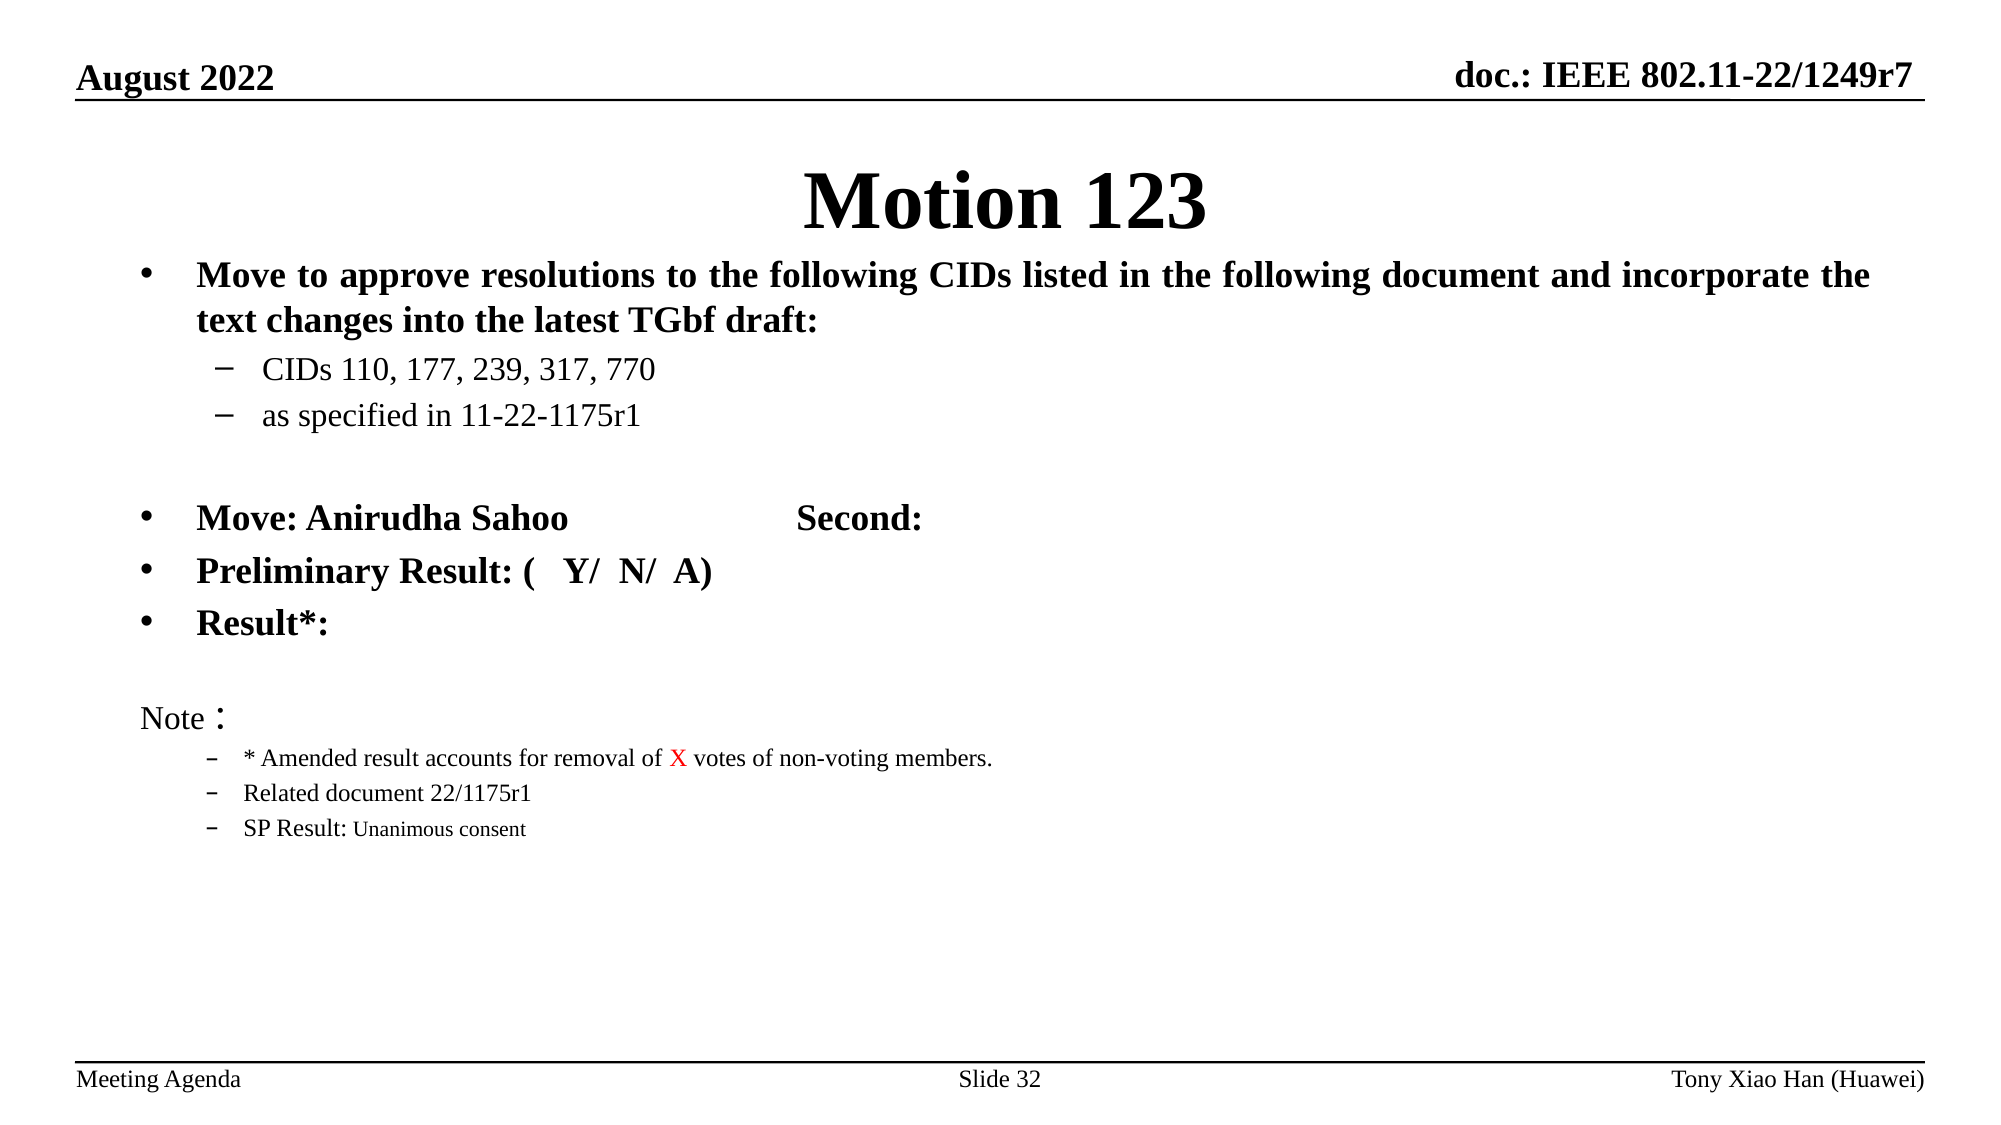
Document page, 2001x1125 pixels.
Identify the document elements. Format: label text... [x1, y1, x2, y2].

text_box Motion 123 [368, 137, 1644, 212]
text_box Move to approve resolutions to the following CIDs listed in the following document and incorporate the text changes into the latest TGbf draft: CIDs 110, 177, 239, 317, 770 as specified in 11-22-1175r1 Move: Anirudha Sahoo Second: Preliminary Result: ( Y/ N/ A) Result*: Note： * Amended result accounts for removal of X votes of non-voting members. Related document 22/1175r1 SP Result: Unanimous consent [125, 212, 1888, 900]
